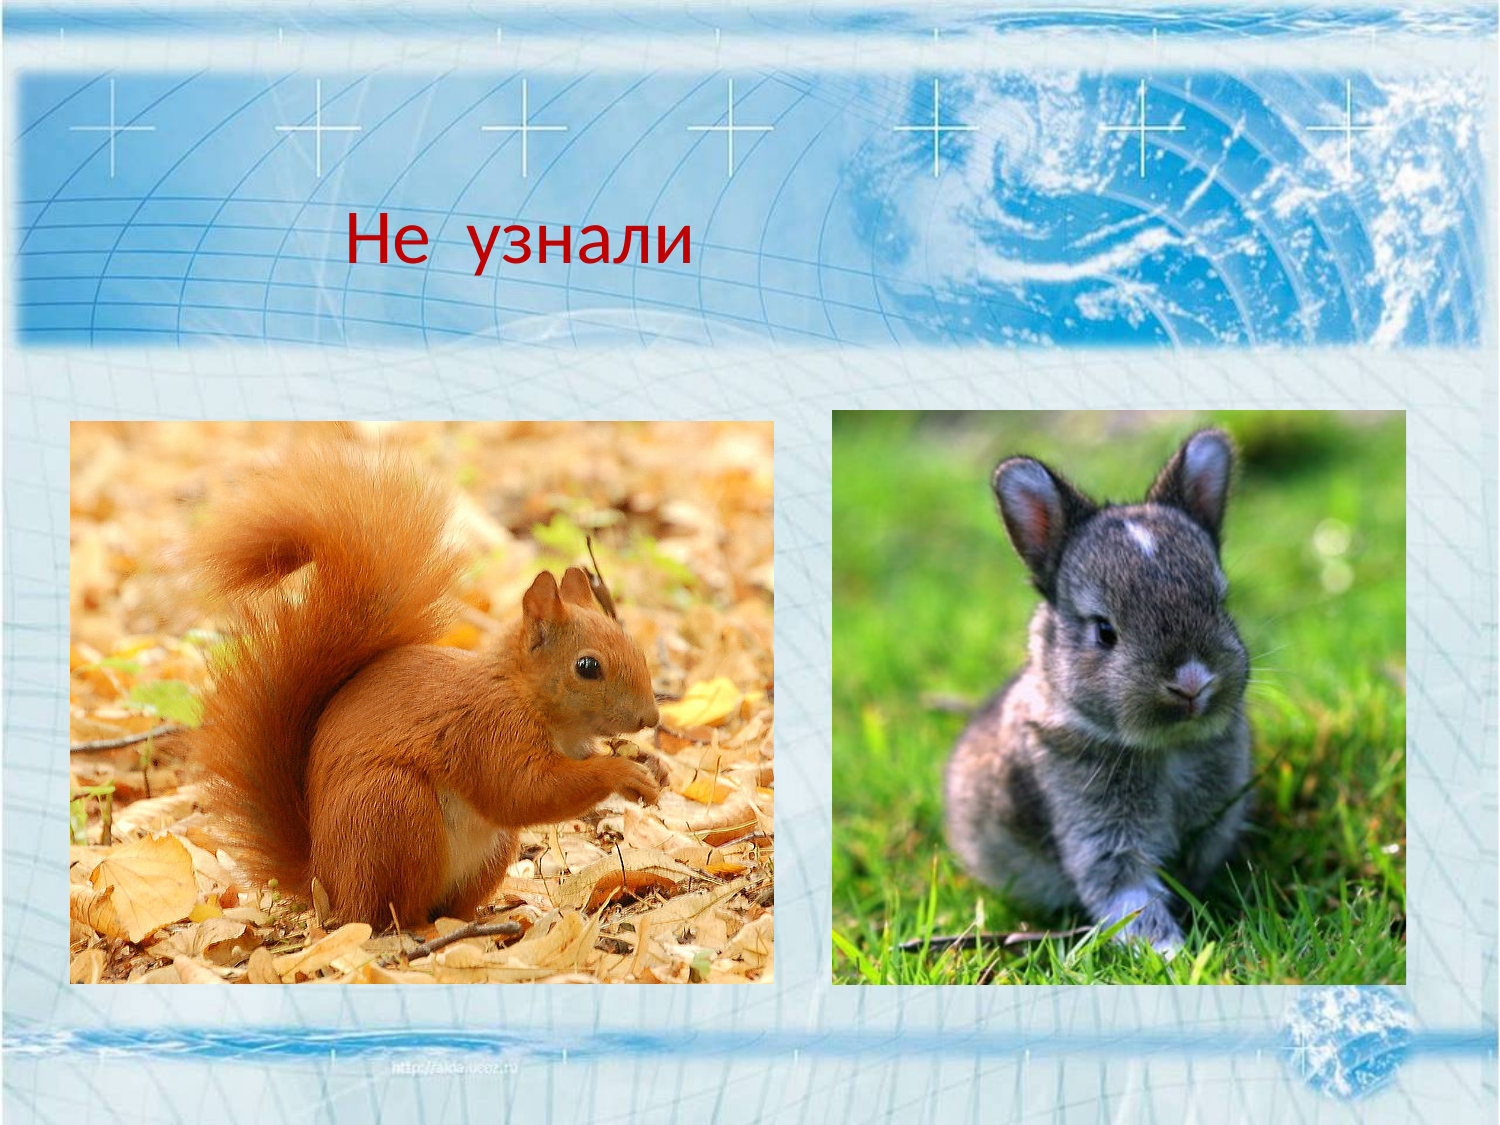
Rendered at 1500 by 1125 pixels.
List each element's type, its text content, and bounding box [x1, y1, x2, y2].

title Не узнали [0, 175, 1111, 352]
picture [0, 0, 1500, 1125]
